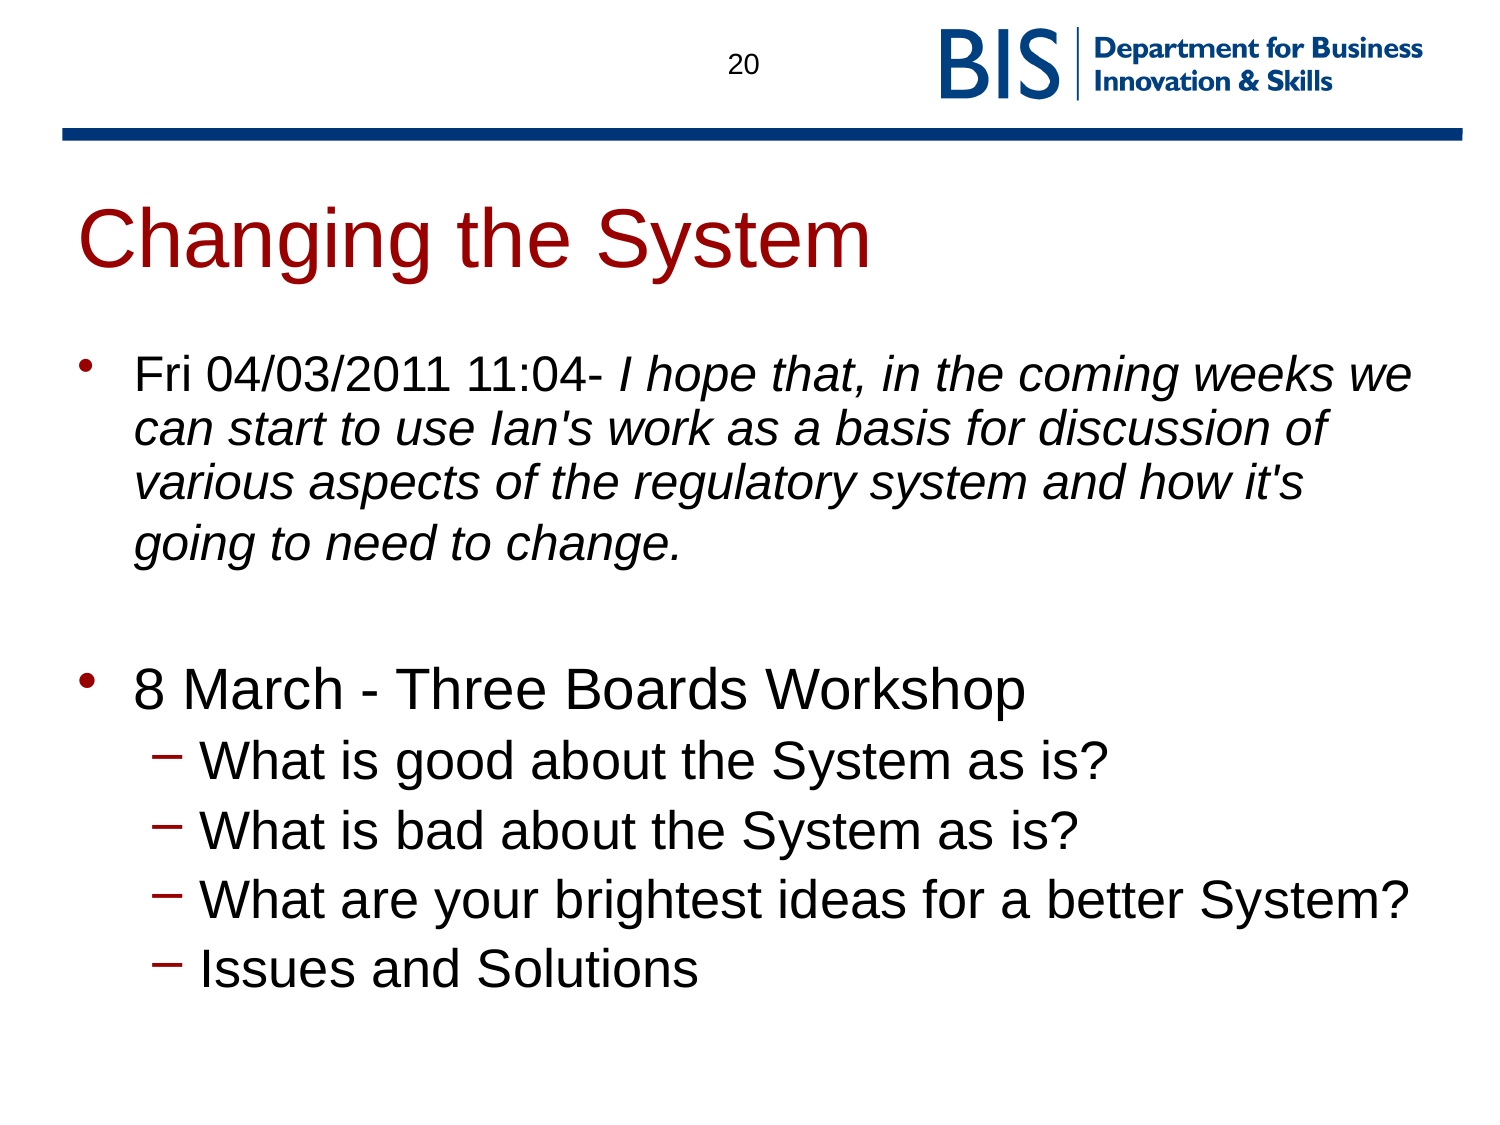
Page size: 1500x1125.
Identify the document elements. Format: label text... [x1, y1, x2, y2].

list Fri 04/03/2011 11:04- I hope that, in the coming weeks we can start to use Ian's work as a basis for discussion of various aspects of the regulatory system and how it's going to need to change. 8 March - Three Boards Workshop What is good about the System as is? What is bad about the System as is? What are your brightest ideas for a better System? Issues and Solutions [62, 340, 1438, 1063]
picture [927, 13, 1436, 114]
title Changing the System [62, 140, 1438, 329]
slide_number 20 [712, 24, 826, 101]
